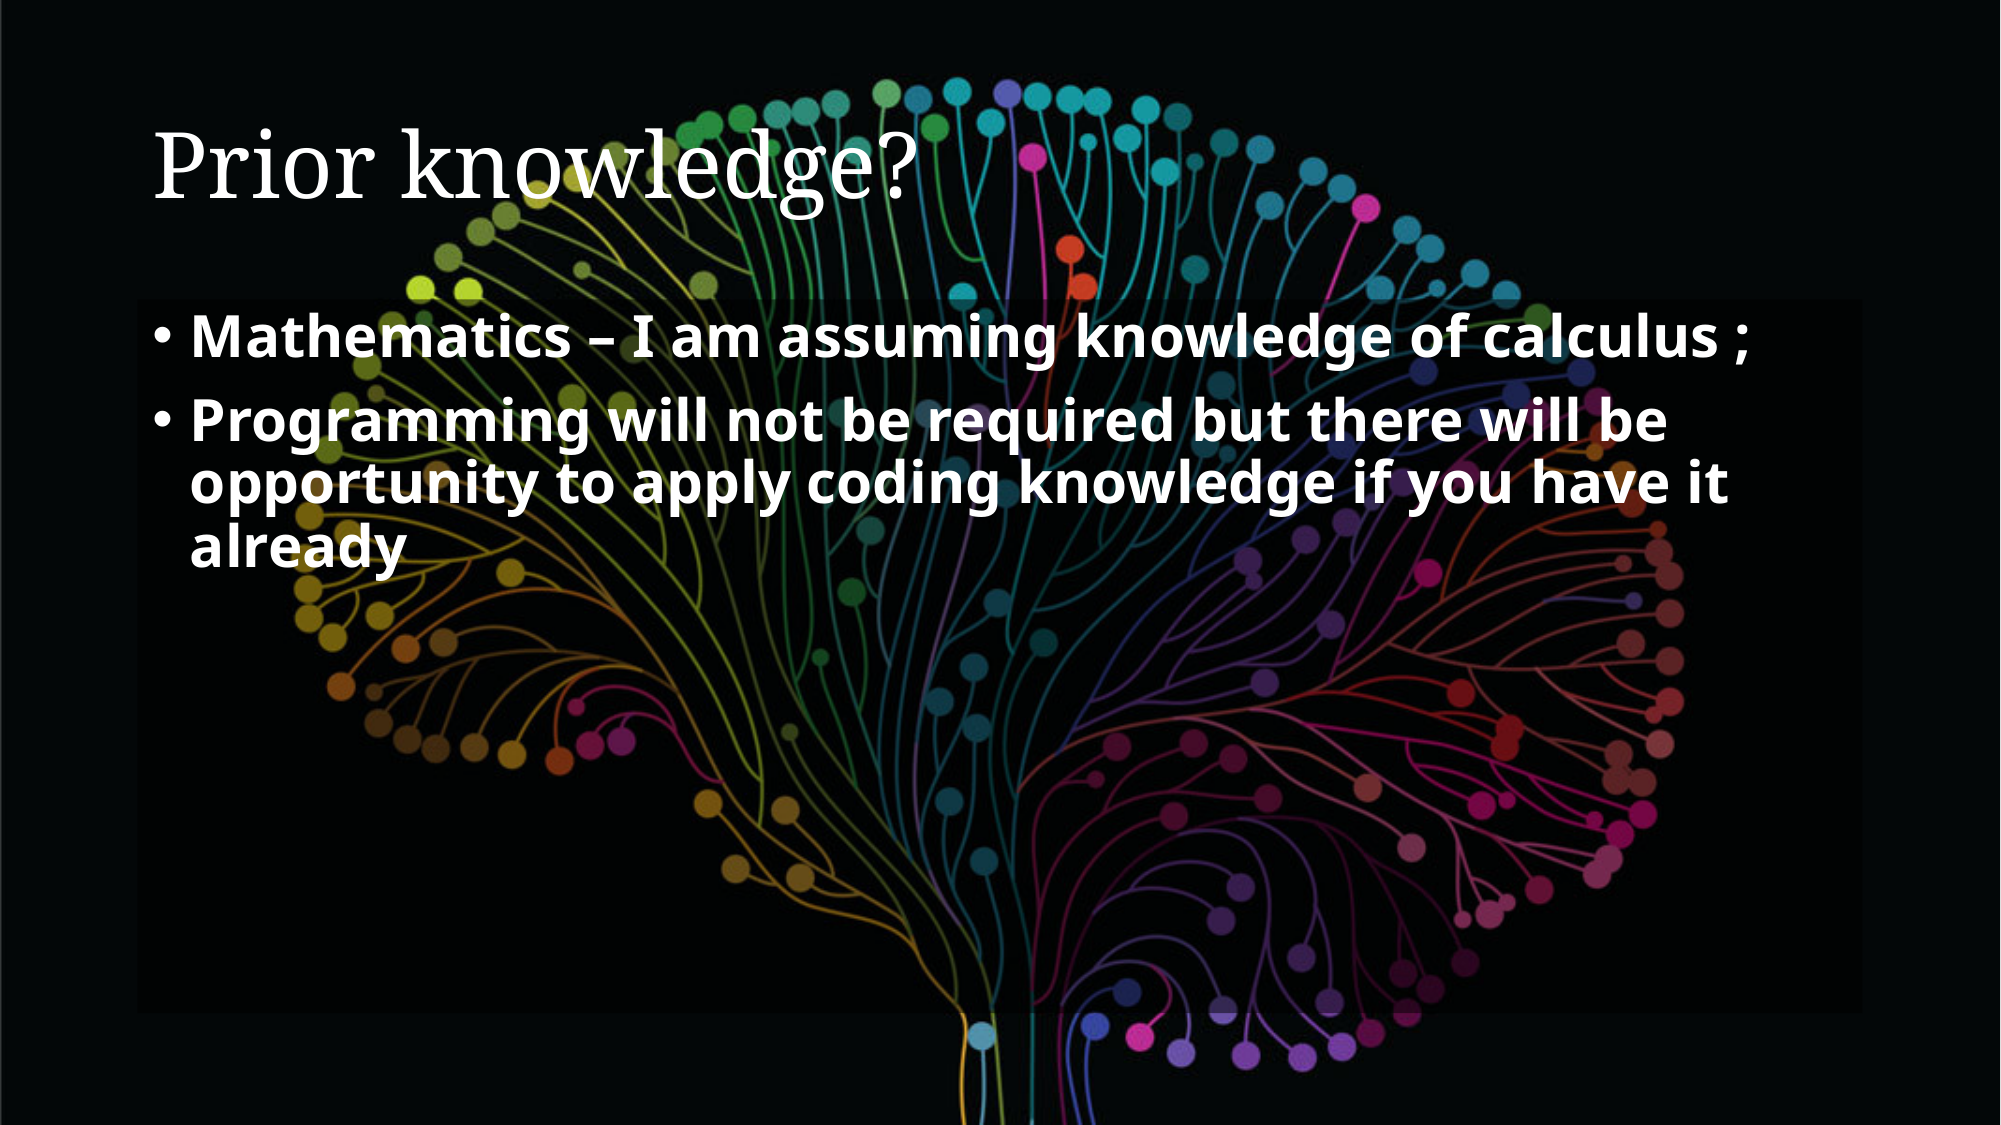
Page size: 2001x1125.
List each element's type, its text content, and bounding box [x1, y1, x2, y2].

list Mathematics – I am assuming knowledge of calculus ; Programming will not be required but there will be opportunity to apply coding knowledge if you have it already [137, 299, 1863, 1014]
picture [0, 0, 2001, 1125]
title Prior knowledge? [137, 59, 1863, 278]
